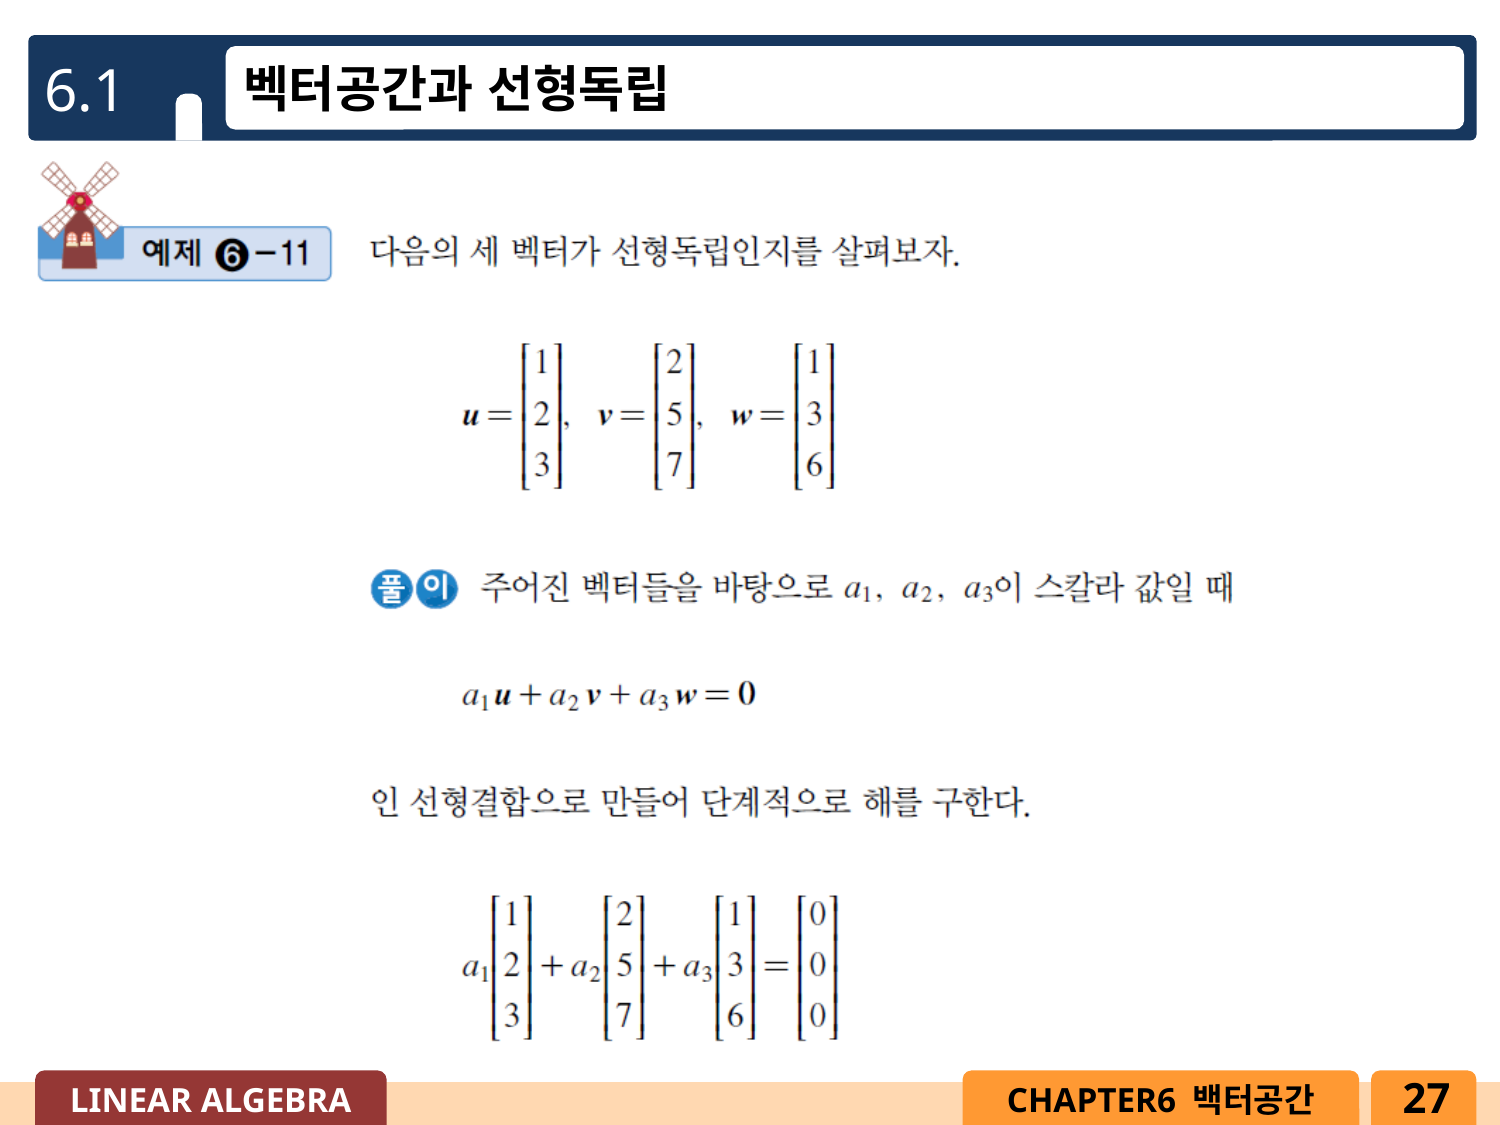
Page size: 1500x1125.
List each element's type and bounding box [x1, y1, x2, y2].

text_box [0, 1070, 1500, 1125]
text_box [28, 34, 1477, 141]
picture [0, 160, 1500, 1062]
